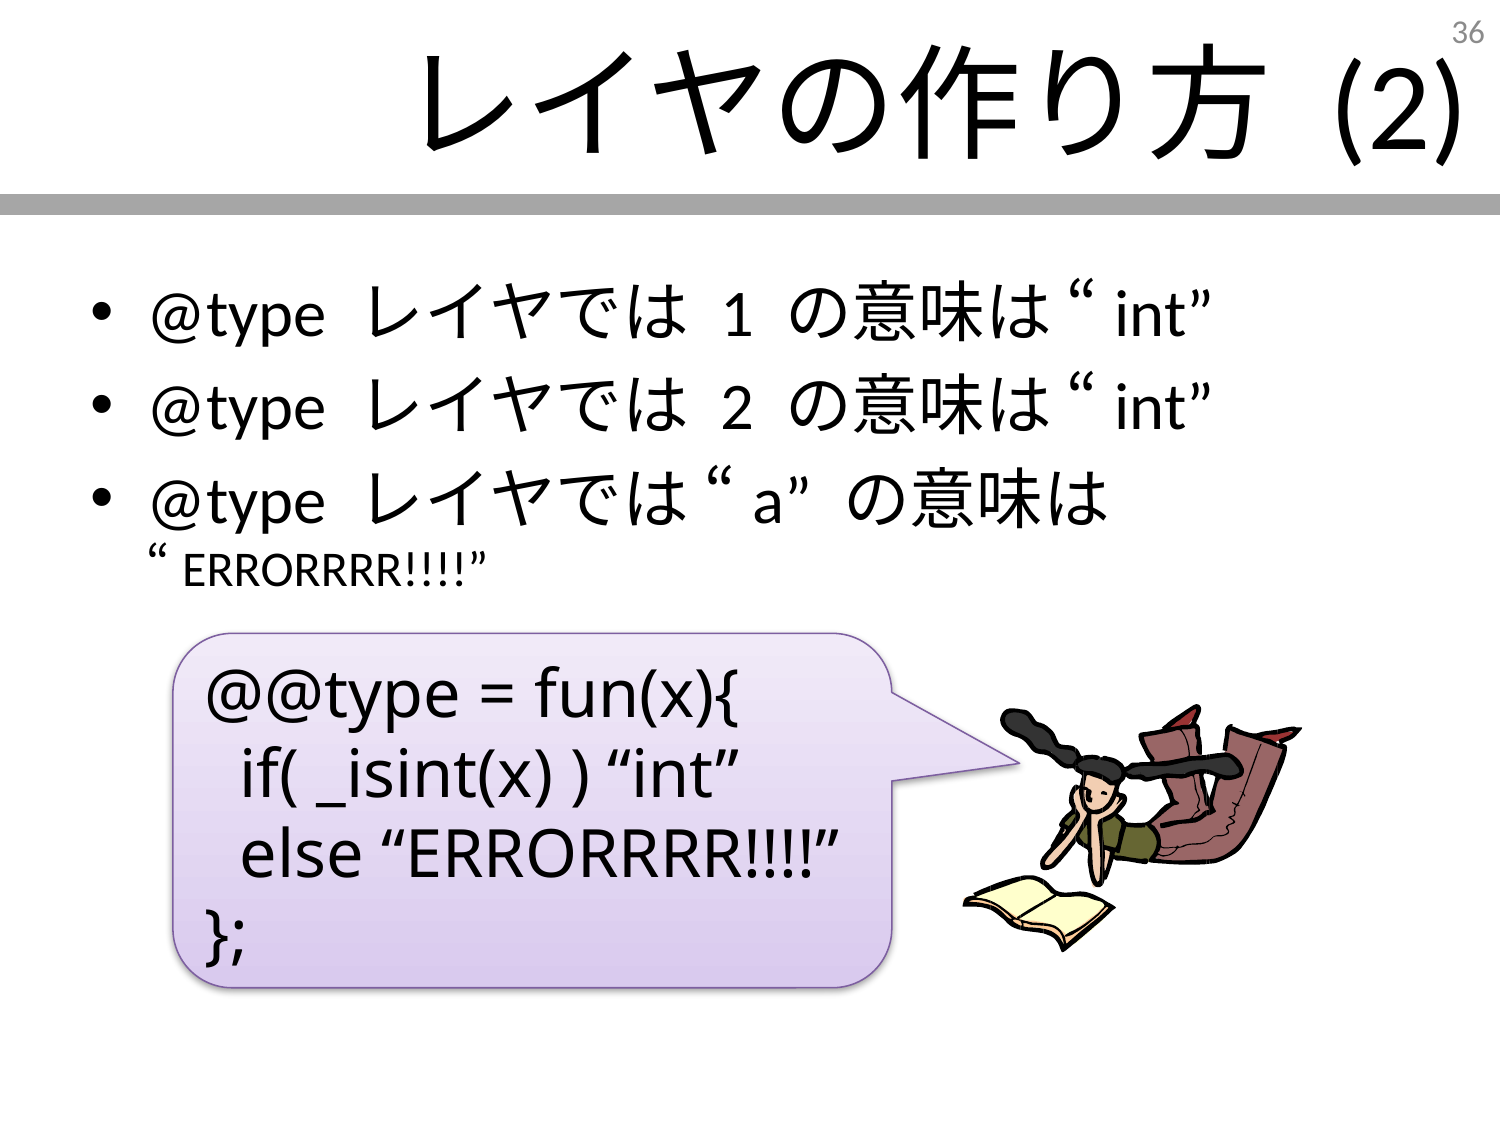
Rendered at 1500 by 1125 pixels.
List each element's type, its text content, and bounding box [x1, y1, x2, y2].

text_box @@type = fun(x){ if( _isint(x) ) “int” else “ERRORRRR!!!!” }; [172, 632, 957, 989]
picture [962, 703, 1303, 953]
list @type レイヤでは 1 の意味は “int” @type レイヤでは 2 の意味は “int” @type レイヤでは “a” の意味は “ERRORRRR!!!!” [75, 262, 1425, 1005]
title レイヤの作り方 (2) [133, 5, 1484, 193]
